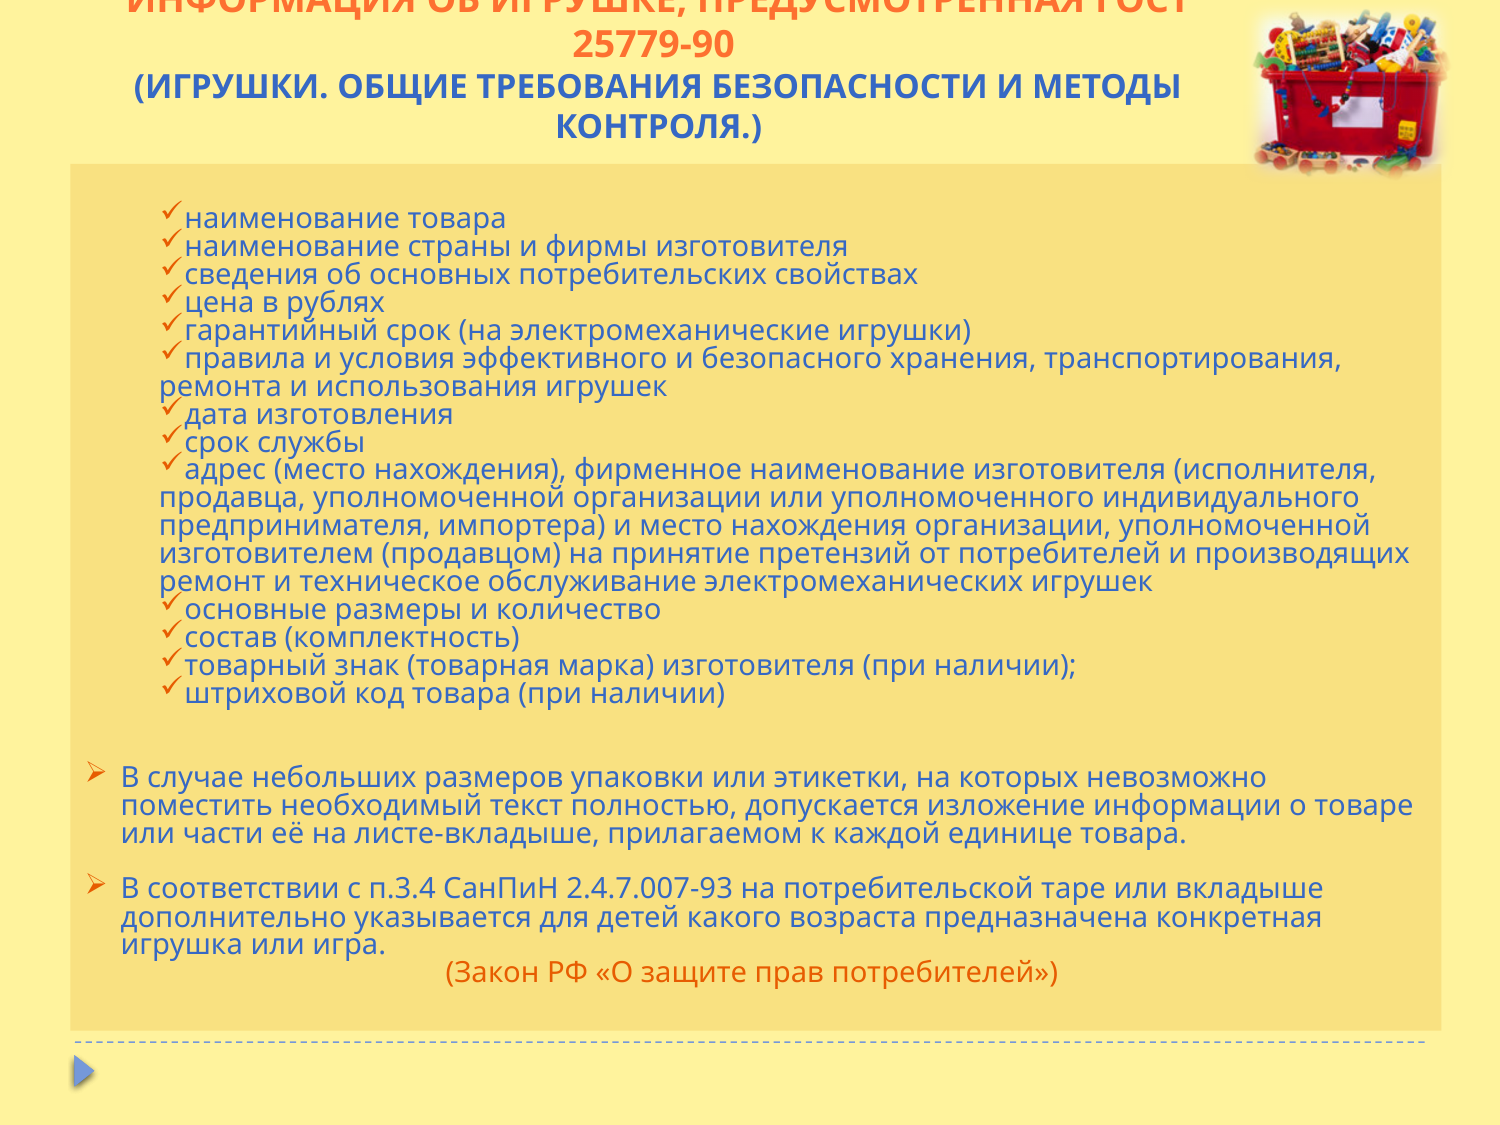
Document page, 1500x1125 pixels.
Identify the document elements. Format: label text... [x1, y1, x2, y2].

picture [1241, 0, 1455, 185]
title Информация об игрушке, предусмотренная ГОСТ 25779-90 (Игрушки. Общие требования безопасности и методы контроля.) [74, 37, 1236, 153]
text_box наименование товара наименование страны и фирмы изготовителя сведения об основных потребительских свойствах цена в рублях гарантийный срок (на электромеханические игрушки) правила и условия эффективного и безопасного хранения, транспортирования, ремонта и использования игрушек дата изготовления срок службы адрес (место нахождения), фирменное наименование изготовителя (исполнителя, продавца, уполномоченной организации или уполномоченного индивидуального предпринимателя, импортера) и место нахождения организации, уполномоченной изготовителем (продавцом) на принятие претензий от потребителей и производящих ремонт и техническое обслуживание электромеханических игрушек основные размеры и количество состав (комплектность) товарный знак (товарная марка) изготовителя (при наличии); штриховой код товара (при наличии) В случае небольших размеров упаковки или этикетки, на которых невозможно поместить необходимый текст полностью, допускается изложение информации о товаре или части её на листе-вкладыше, прилагаемом к каждой единице товара. В соответствии с п.3.4 СанПиН 2.4.7.007-93 на потребительской таре или вкладыше дополнительно указывается для детей какого возраста предназначена конкретная игрушка или игра. (Закон РФ «О защите прав потребителей») [70, 163, 1442, 1031]
